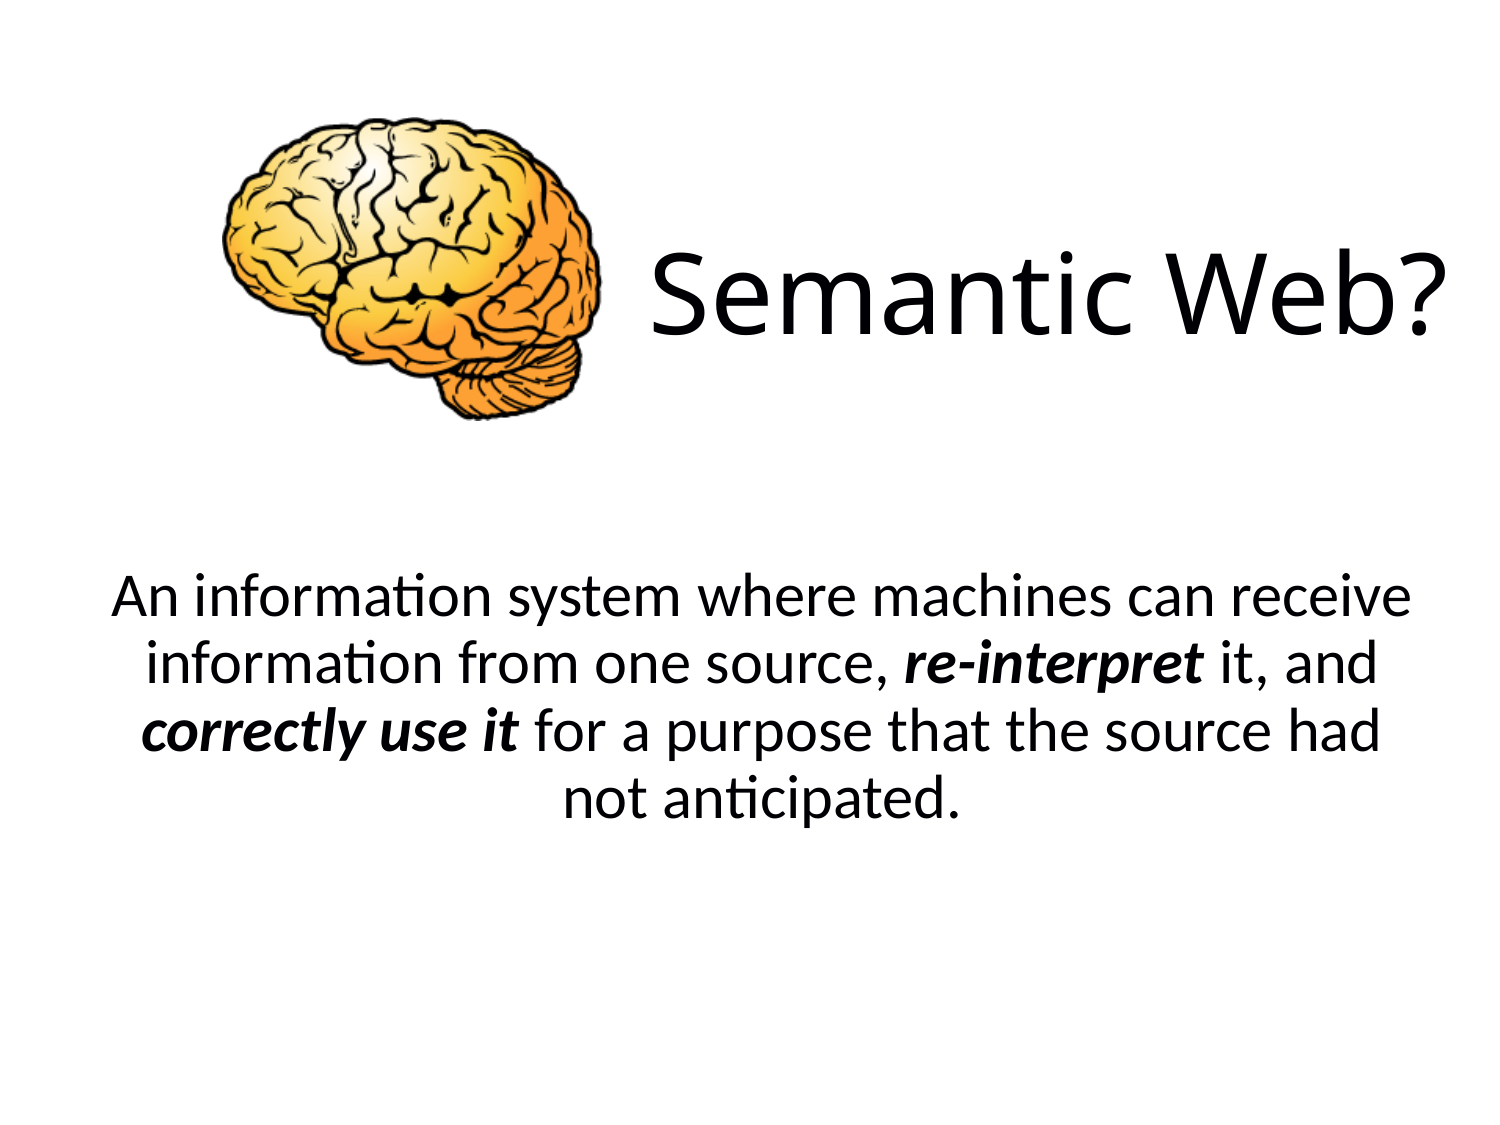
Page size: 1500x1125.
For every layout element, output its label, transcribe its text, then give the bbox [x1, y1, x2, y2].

list An information system where machines can receive information from one source, re-interpret it, and correctly use it for a purpose that the source had not anticipated. [87, 387, 1438, 1063]
picture [222, 116, 603, 421]
title Semantic Web? [608, 175, 1500, 403]
